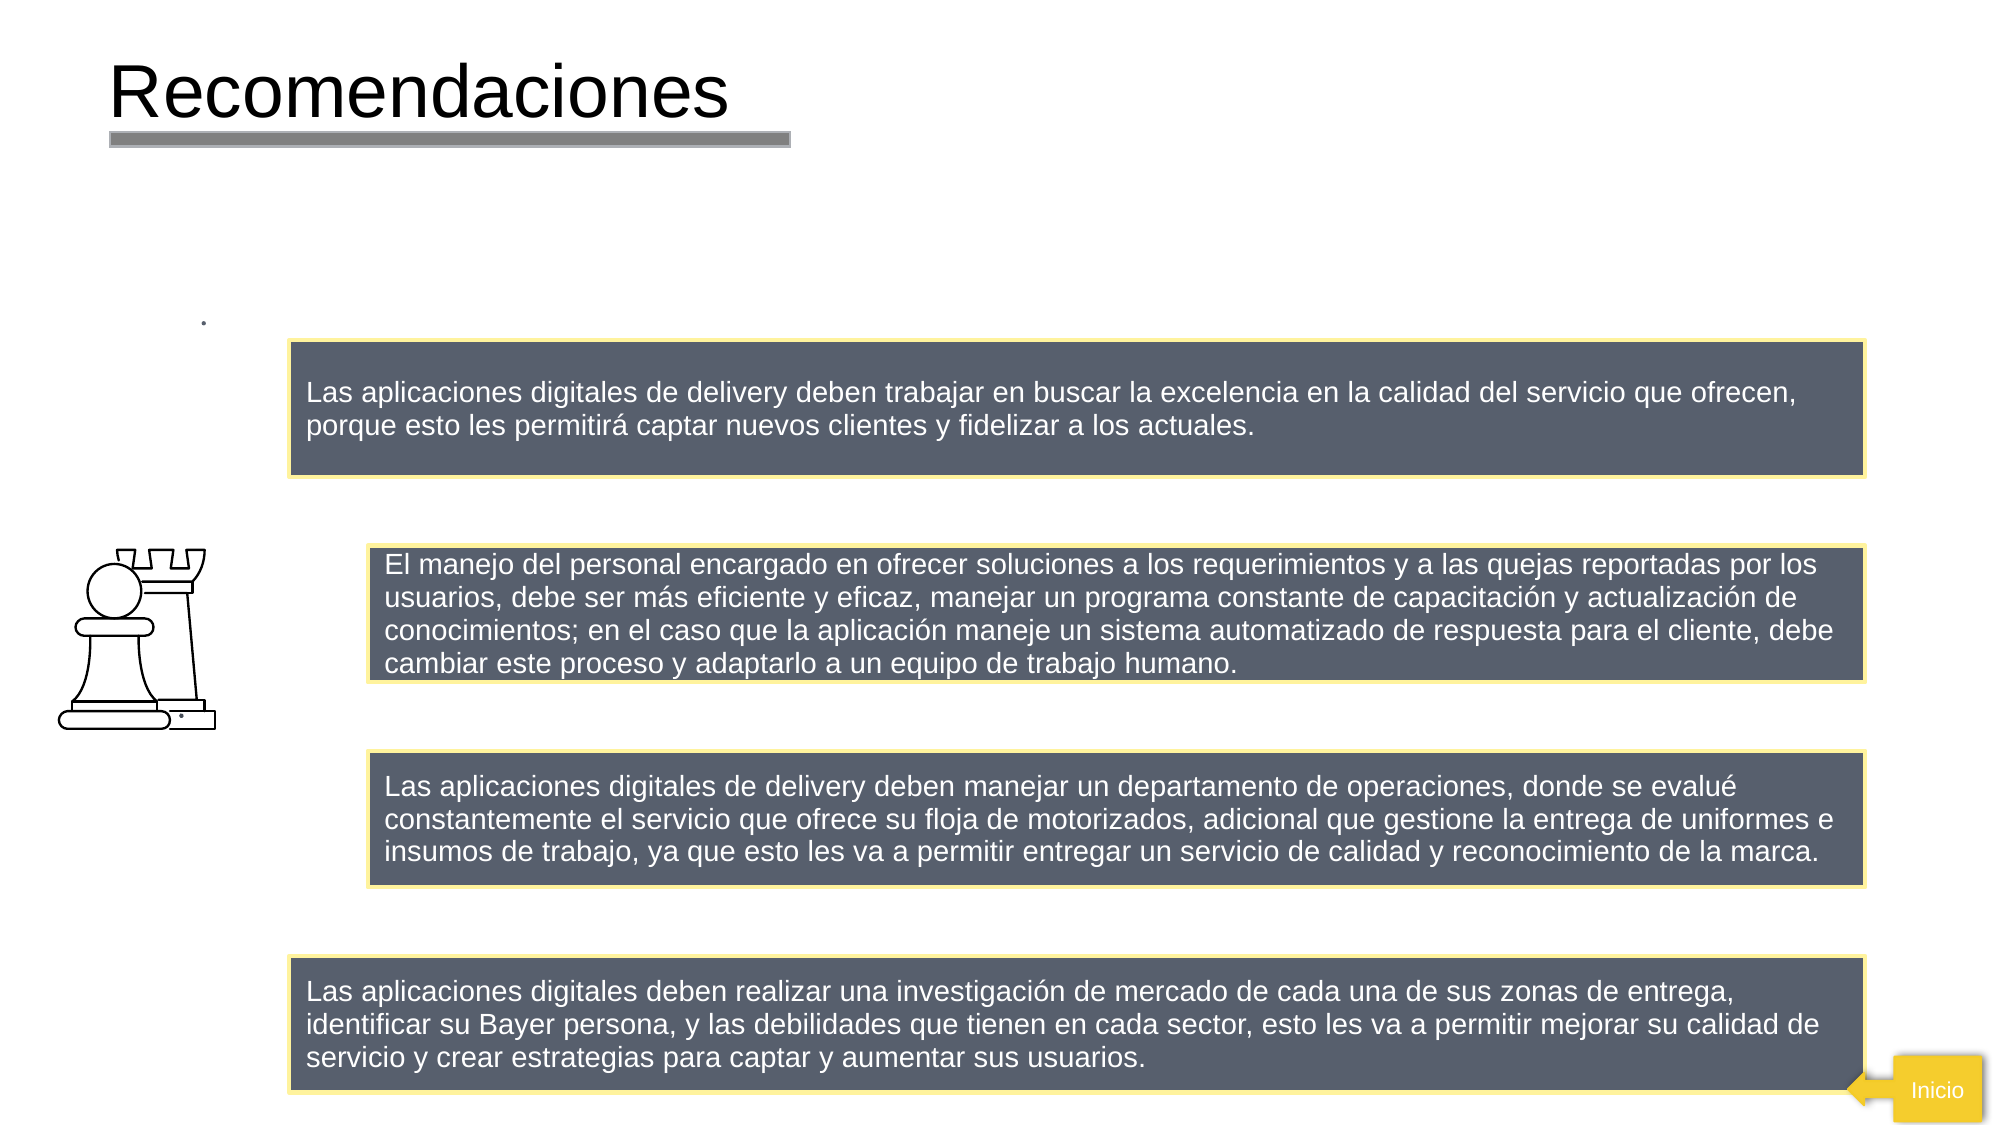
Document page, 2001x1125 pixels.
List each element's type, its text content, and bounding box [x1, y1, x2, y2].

title Recomendaciones [94, 0, 1819, 147]
text_box [109, 132, 790, 147]
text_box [58, 549, 216, 730]
text_box Inicio [1877, 1055, 1983, 1123]
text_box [175, 211, 1866, 1102]
